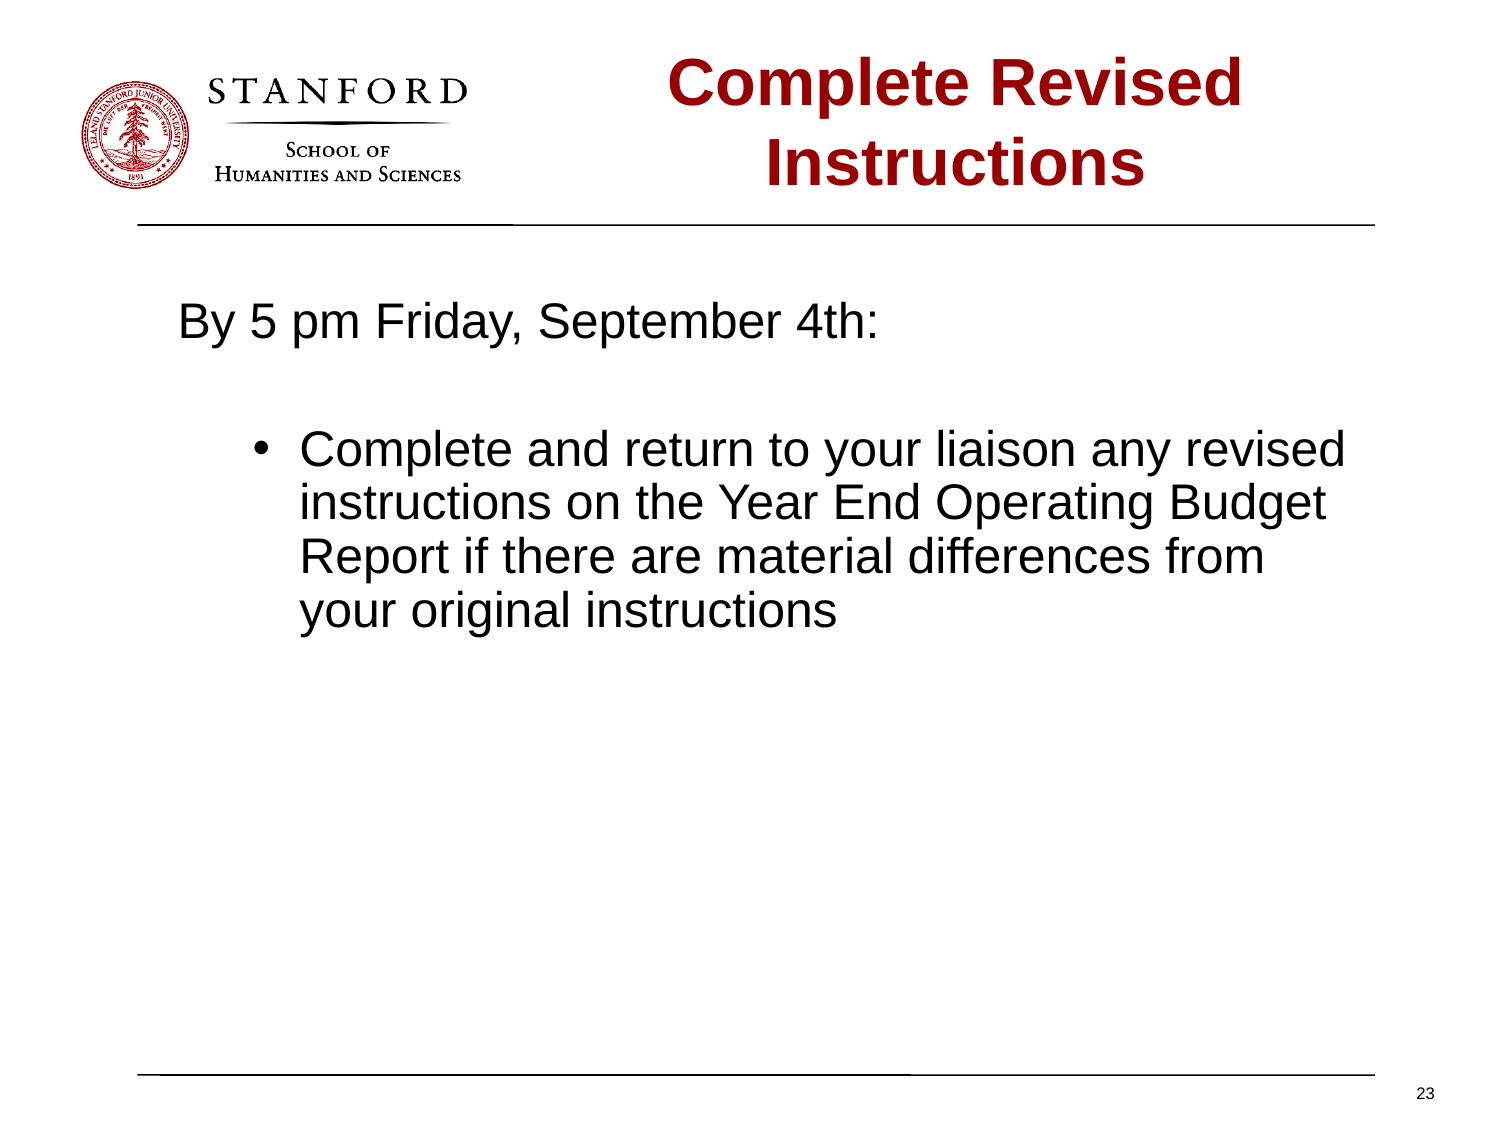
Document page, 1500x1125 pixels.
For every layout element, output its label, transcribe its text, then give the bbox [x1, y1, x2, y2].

title Complete Revised Instructions [524, 37, 1388, 201]
list By 5 pm Friday, September 4th: Complete and return to your liaison any revised instructions on the Year End Operating Budget Report if there are material differences from your original instructions [162, 287, 1388, 1013]
picture [62, 64, 475, 192]
slide_number 23 [1137, 1074, 1451, 1101]
